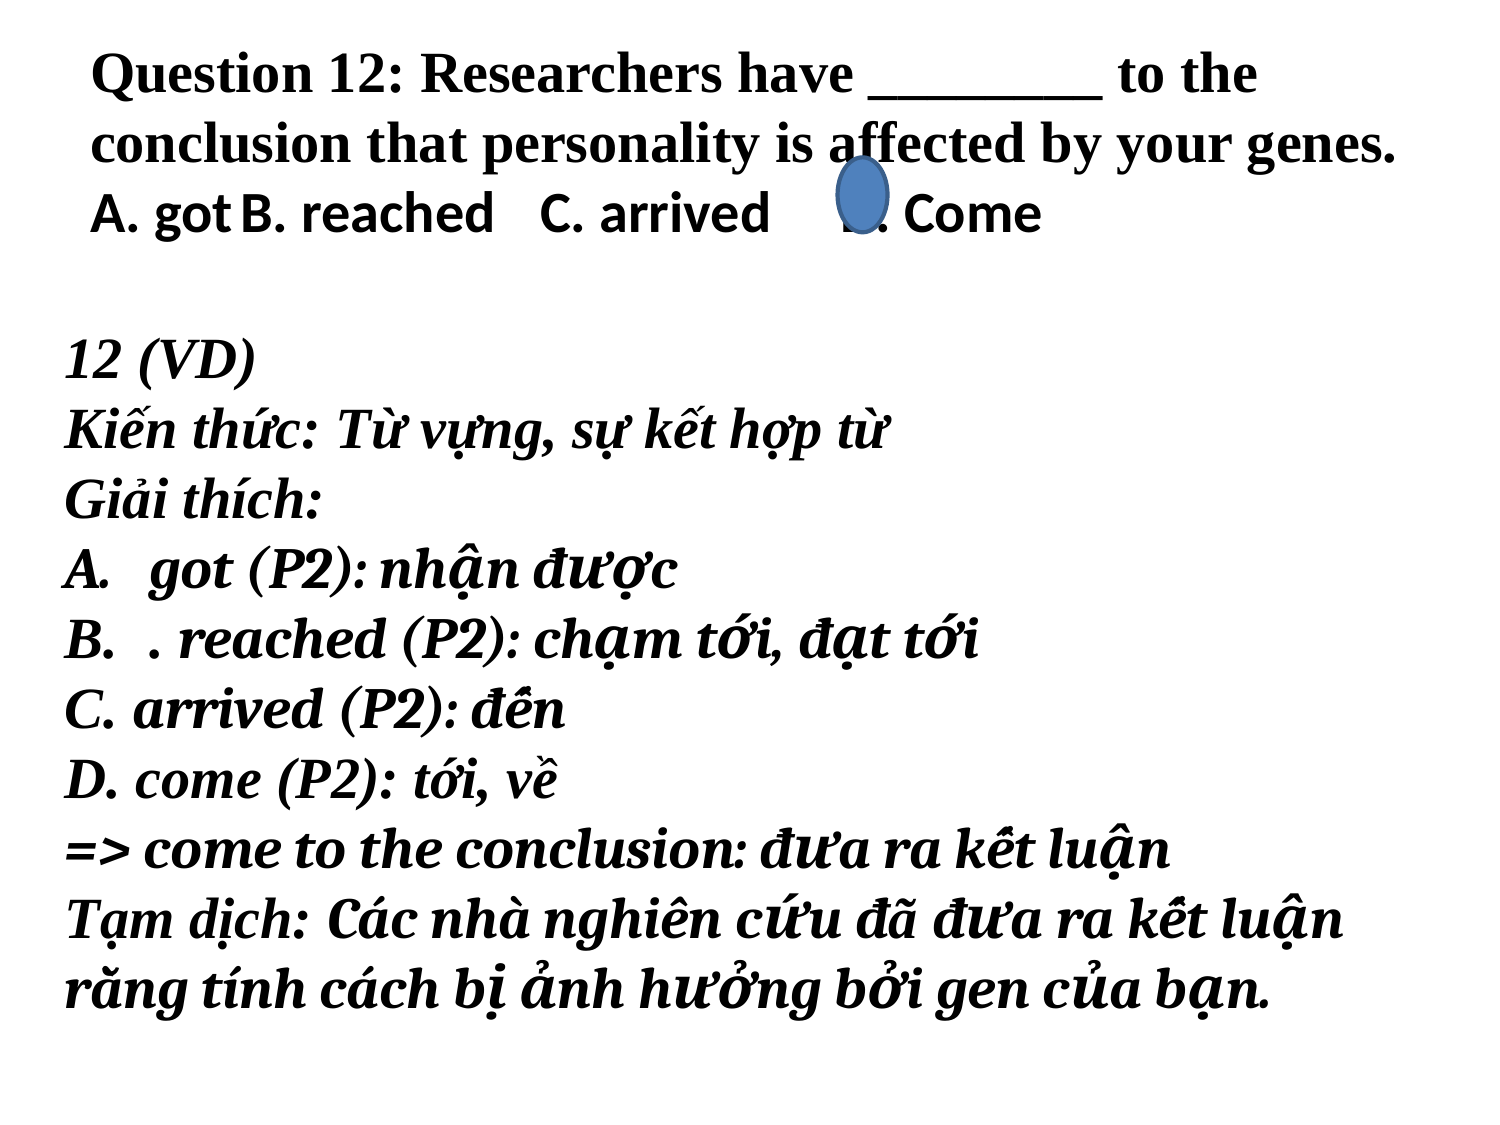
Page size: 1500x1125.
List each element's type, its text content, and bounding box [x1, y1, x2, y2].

title Question 12: Researchers have ________ to the conclusion that personality is affected by your genes. A. got B. reached C. arrived D. Come [75, 45, 1425, 233]
text_box [835, 155, 890, 235]
text_box 12 (VD) Kiến thức: Từ vựng, sự kết hợp từ Giải thích: got (P2): nhận được . reached (P2): chạm tới, đạt tới C. arrived (P2): đến D. come (P2): tới, về => come to the conclusion: đưa ra kết luận Tạm dịch: Các nhà nghiên cứu đã đưa ra kết luận rằng tính cách bị ảnh hưởng bởi gen của bạn. [49, 312, 1475, 1098]
